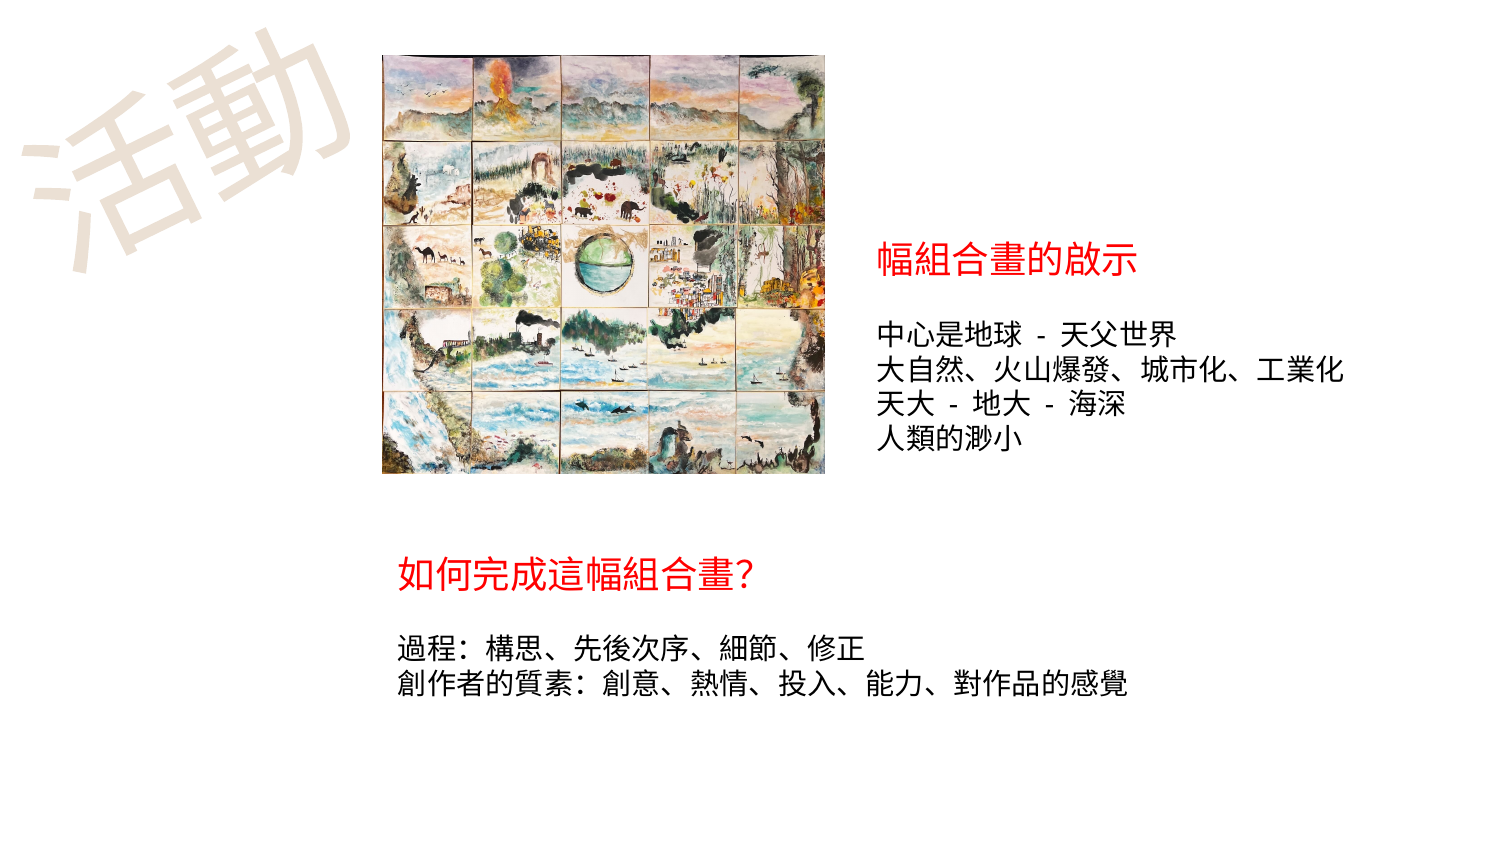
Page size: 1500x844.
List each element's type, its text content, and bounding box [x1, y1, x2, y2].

picture [382, 54, 825, 474]
text_box 幅組合畫的啟示 中心是地球 - 天父世界 大自然、火山爆發、城市化、工業化 天大 - 地大 - 海深 人類的渺小 [861, 220, 1407, 471]
text_box 如何完成這幅組合畫？ 過程：構思、先後次序、細節、修正 創作者的質素：創意、熱情、投入、能力、對作品的感覺 [382, 535, 1262, 716]
